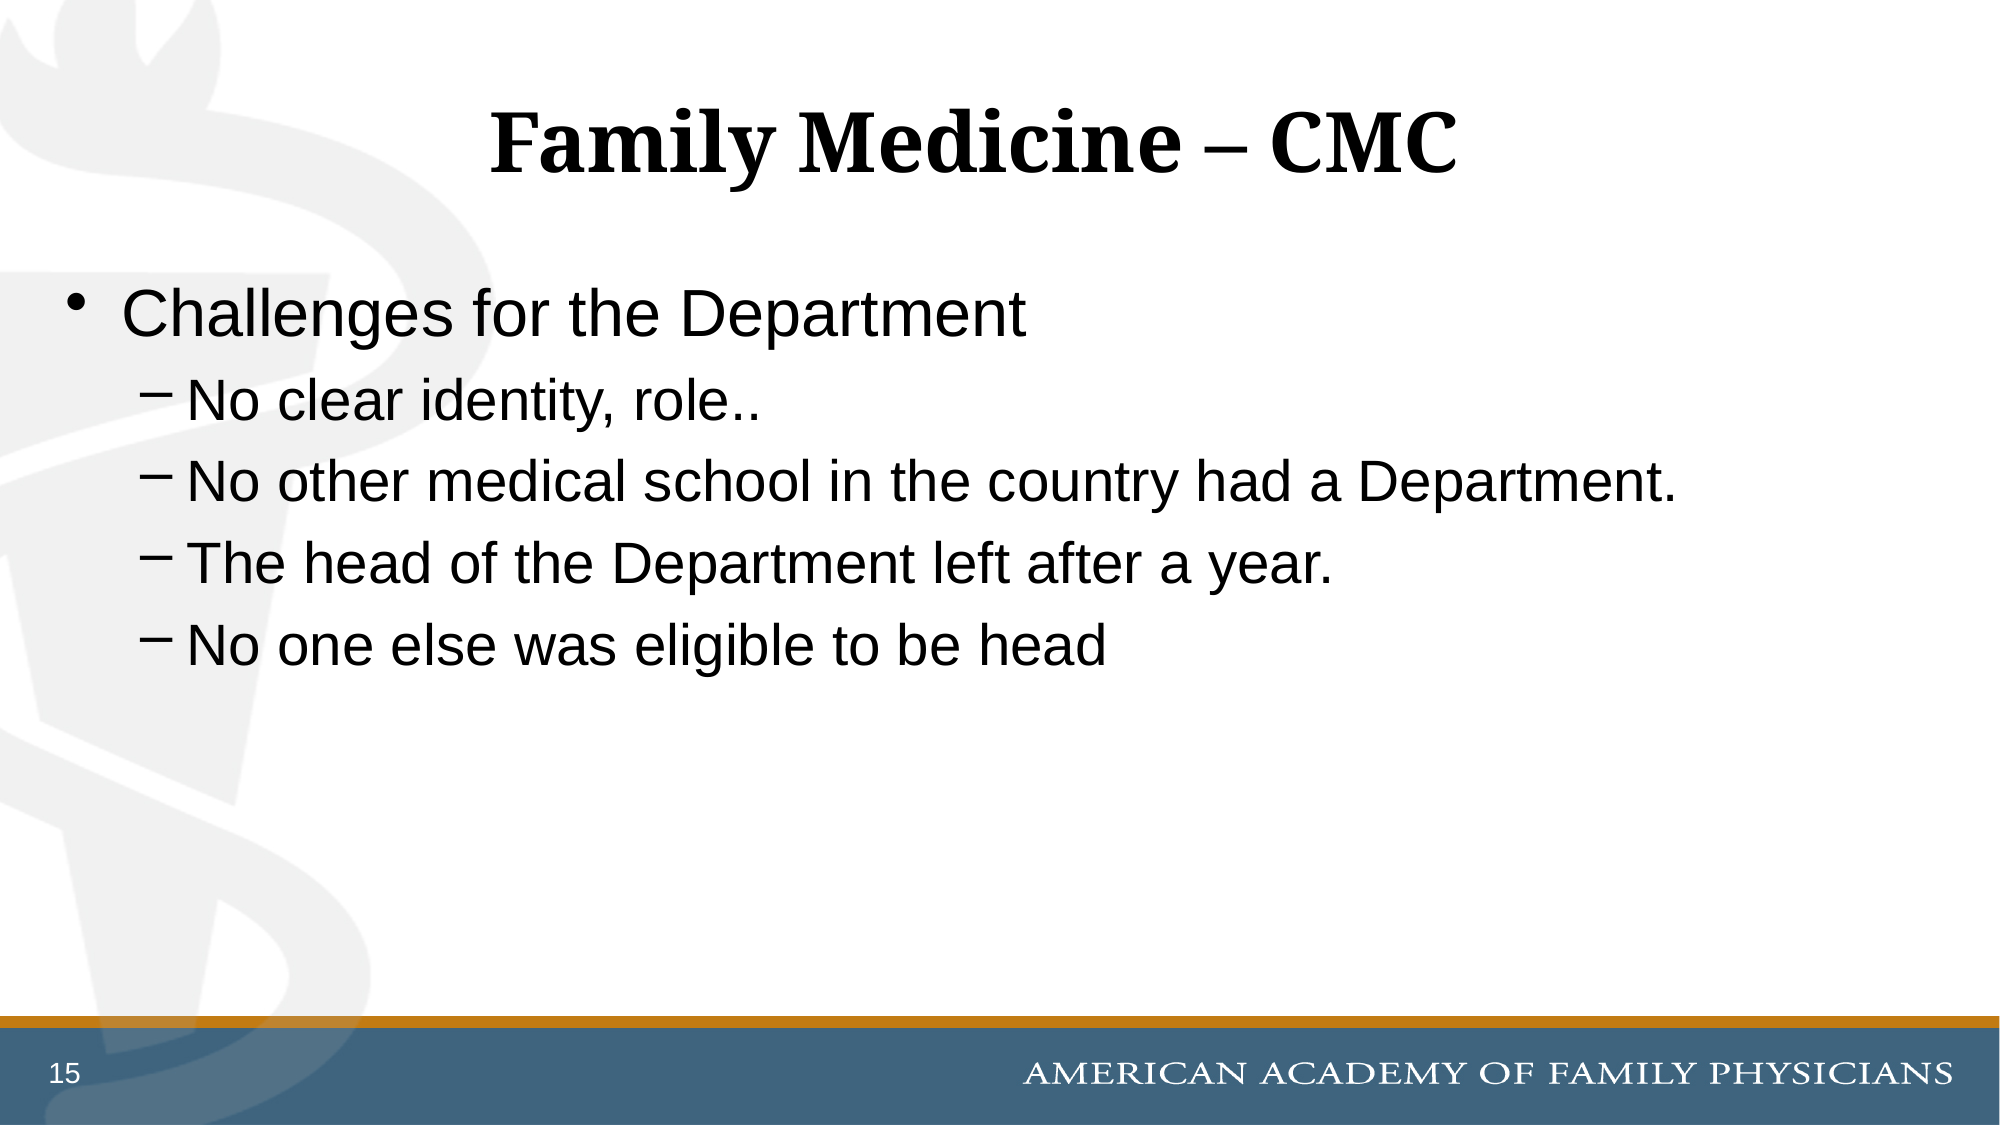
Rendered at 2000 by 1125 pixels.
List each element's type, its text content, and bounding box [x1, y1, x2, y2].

picture [0, 0, 2000, 1125]
title Family Medicine – CMC [49, 45, 1900, 233]
slide_number 15 [33, 1046, 150, 1125]
list Challenges for the Department No clear identity, role.. No other medical school in the country had a Department. The head of the Department left after a year. No one else was eligible to be head [49, 262, 1900, 1005]
